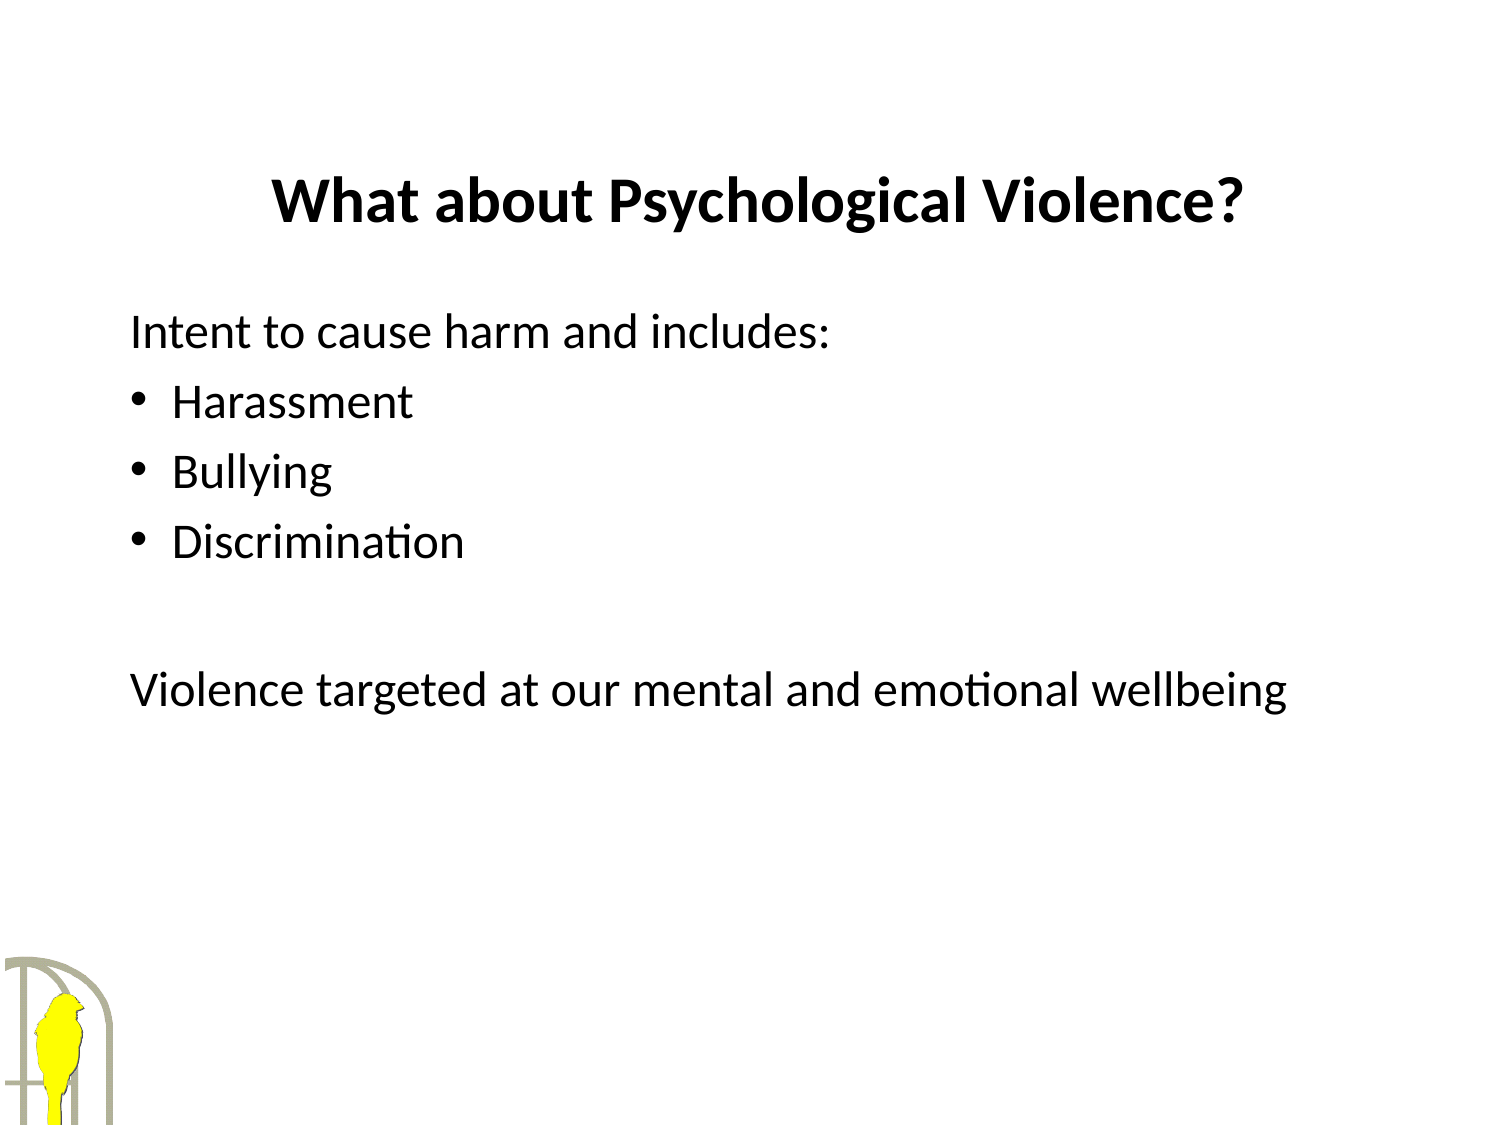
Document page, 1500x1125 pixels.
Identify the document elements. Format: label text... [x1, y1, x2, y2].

list Intent to cause harm and includes: Harassment Bullying Discrimination Violence targeted at our mental and emotional wellbeing [114, 290, 1425, 825]
picture [4, 955, 116, 1125]
title What about Psychological Violence? [225, 149, 1294, 244]
